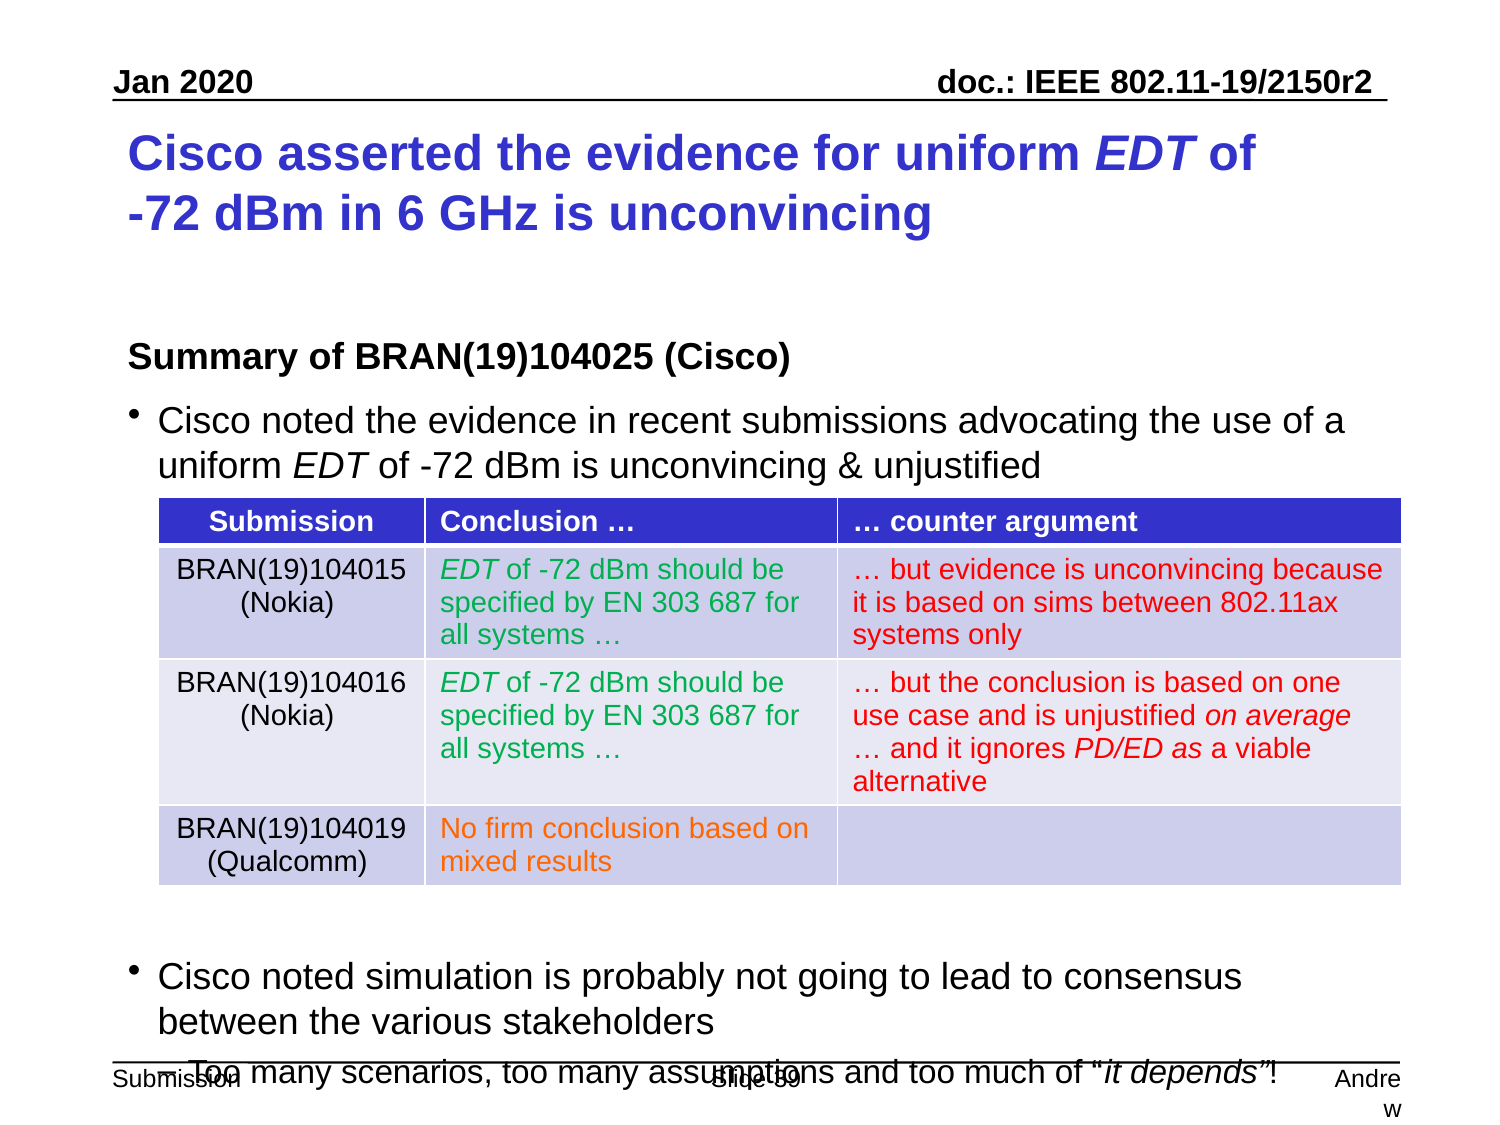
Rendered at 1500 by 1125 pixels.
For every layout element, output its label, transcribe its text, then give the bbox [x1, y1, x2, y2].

list Summary of BRAN(19)104025 (Cisco) Cisco noted the evidence in recent submissions advocating the use of a uniform EDT of -72 dBm is unconvincing & unjustified Cisco noted simulation is probably not going to lead to consensus between the various stakeholders Too many scenarios, too many assumptions and too much of “it depends”! [112, 324, 1388, 1000]
table_cell EDT of -72 dBm should be specified by EN 303 687 for all systems … [426, 660, 837, 804]
table_header … counter argument [838, 498, 1401, 543]
title Cisco asserted the evidence for uniform EDT of -72 dBm in 6 GHz is unconvincing [112, 112, 1388, 288]
table_cell BRAN(19)104019 (Qualcomm) [159, 806, 424, 885]
table_cell … but the conclusion is based on one use case and is unjustified on average … and it ignores PD/ED as a viable alternative [838, 660, 1401, 804]
table_cell … but evidence is unconvincing because it is based on sims between 802.11ax systems only [838, 548, 1401, 658]
slide_number Slide 39 [709, 1061, 803, 1093]
table_cell [838, 806, 1401, 885]
table_header Submission [159, 498, 424, 543]
table_cell No firm conclusion based on mixed results [426, 806, 837, 885]
table_cell BRAN(19)104015 (Nokia) [159, 548, 424, 658]
table_cell EDT of -72 dBm should be specified by EN 303 687 for all systems … [426, 548, 837, 658]
footer Andrew Myles, Cisco [1320, 1061, 1402, 1093]
table_cell BRAN(19)104016 (Nokia) [159, 660, 424, 804]
table_header Conclusion … [426, 498, 837, 543]
